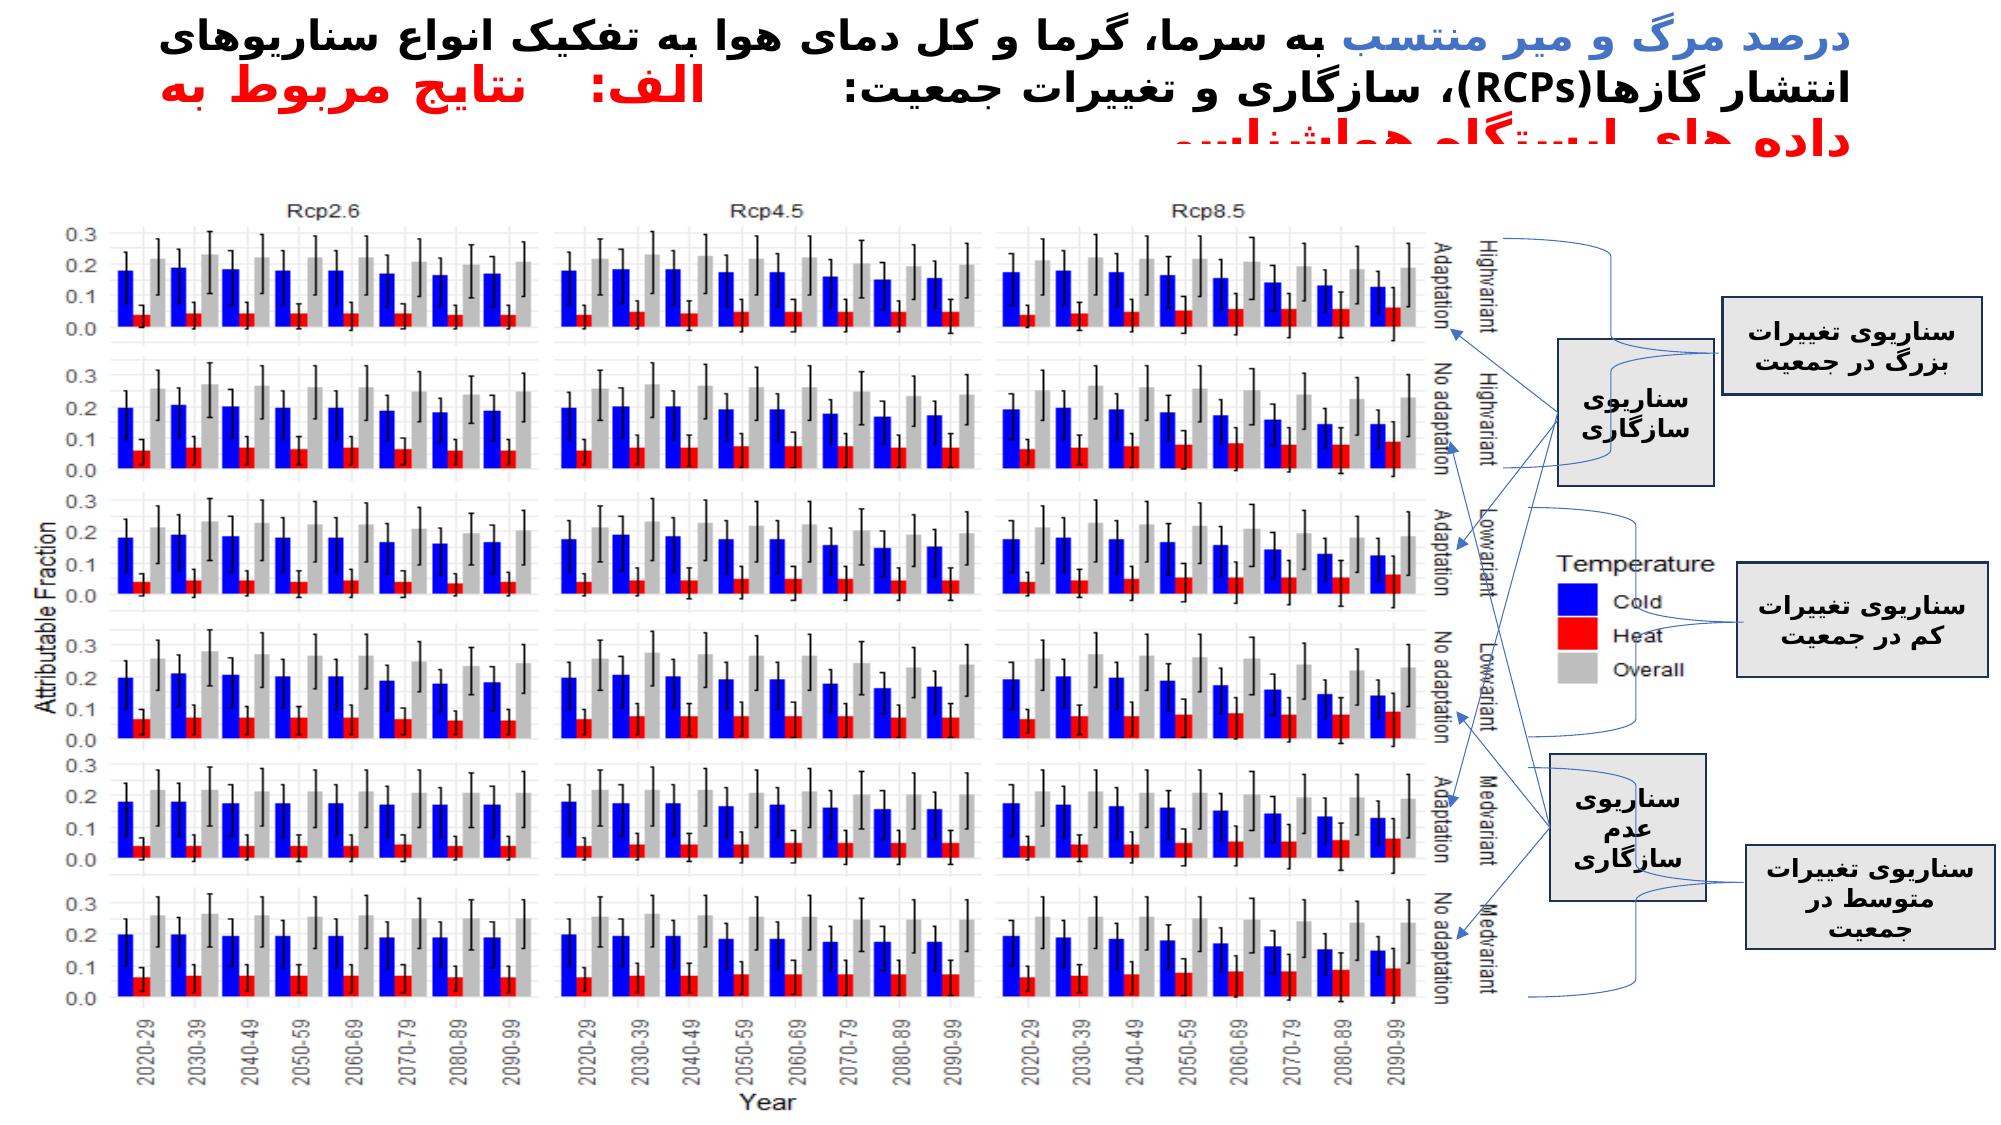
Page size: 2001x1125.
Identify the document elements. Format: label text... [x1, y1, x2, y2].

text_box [1449, 328, 1558, 412]
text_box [1449, 440, 1550, 828]
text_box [1456, 827, 1550, 940]
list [18, 144, 1744, 1125]
text_box سناریوی تغییرات بزرگ در جمعیت [1744, 296, 1983, 396]
title درصد مرگ و میر منتسب به سرما، گرما و کل دمای هوا به تفکیک انواع سناریوهای انتشار گازها(RCPs)، سازگاری و تغییرات جمعیت: الف: نتایج مربوط به داده های ایستگاه هواشناسی [142, 29, 1868, 153]
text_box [1456, 711, 1550, 827]
text_box سناریوی تغییرات کم در جمعیت [1744, 561, 1989, 678]
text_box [1449, 412, 1558, 808]
text_box سناریوی تغییرات متوسط در جمعیت [1745, 844, 1996, 950]
